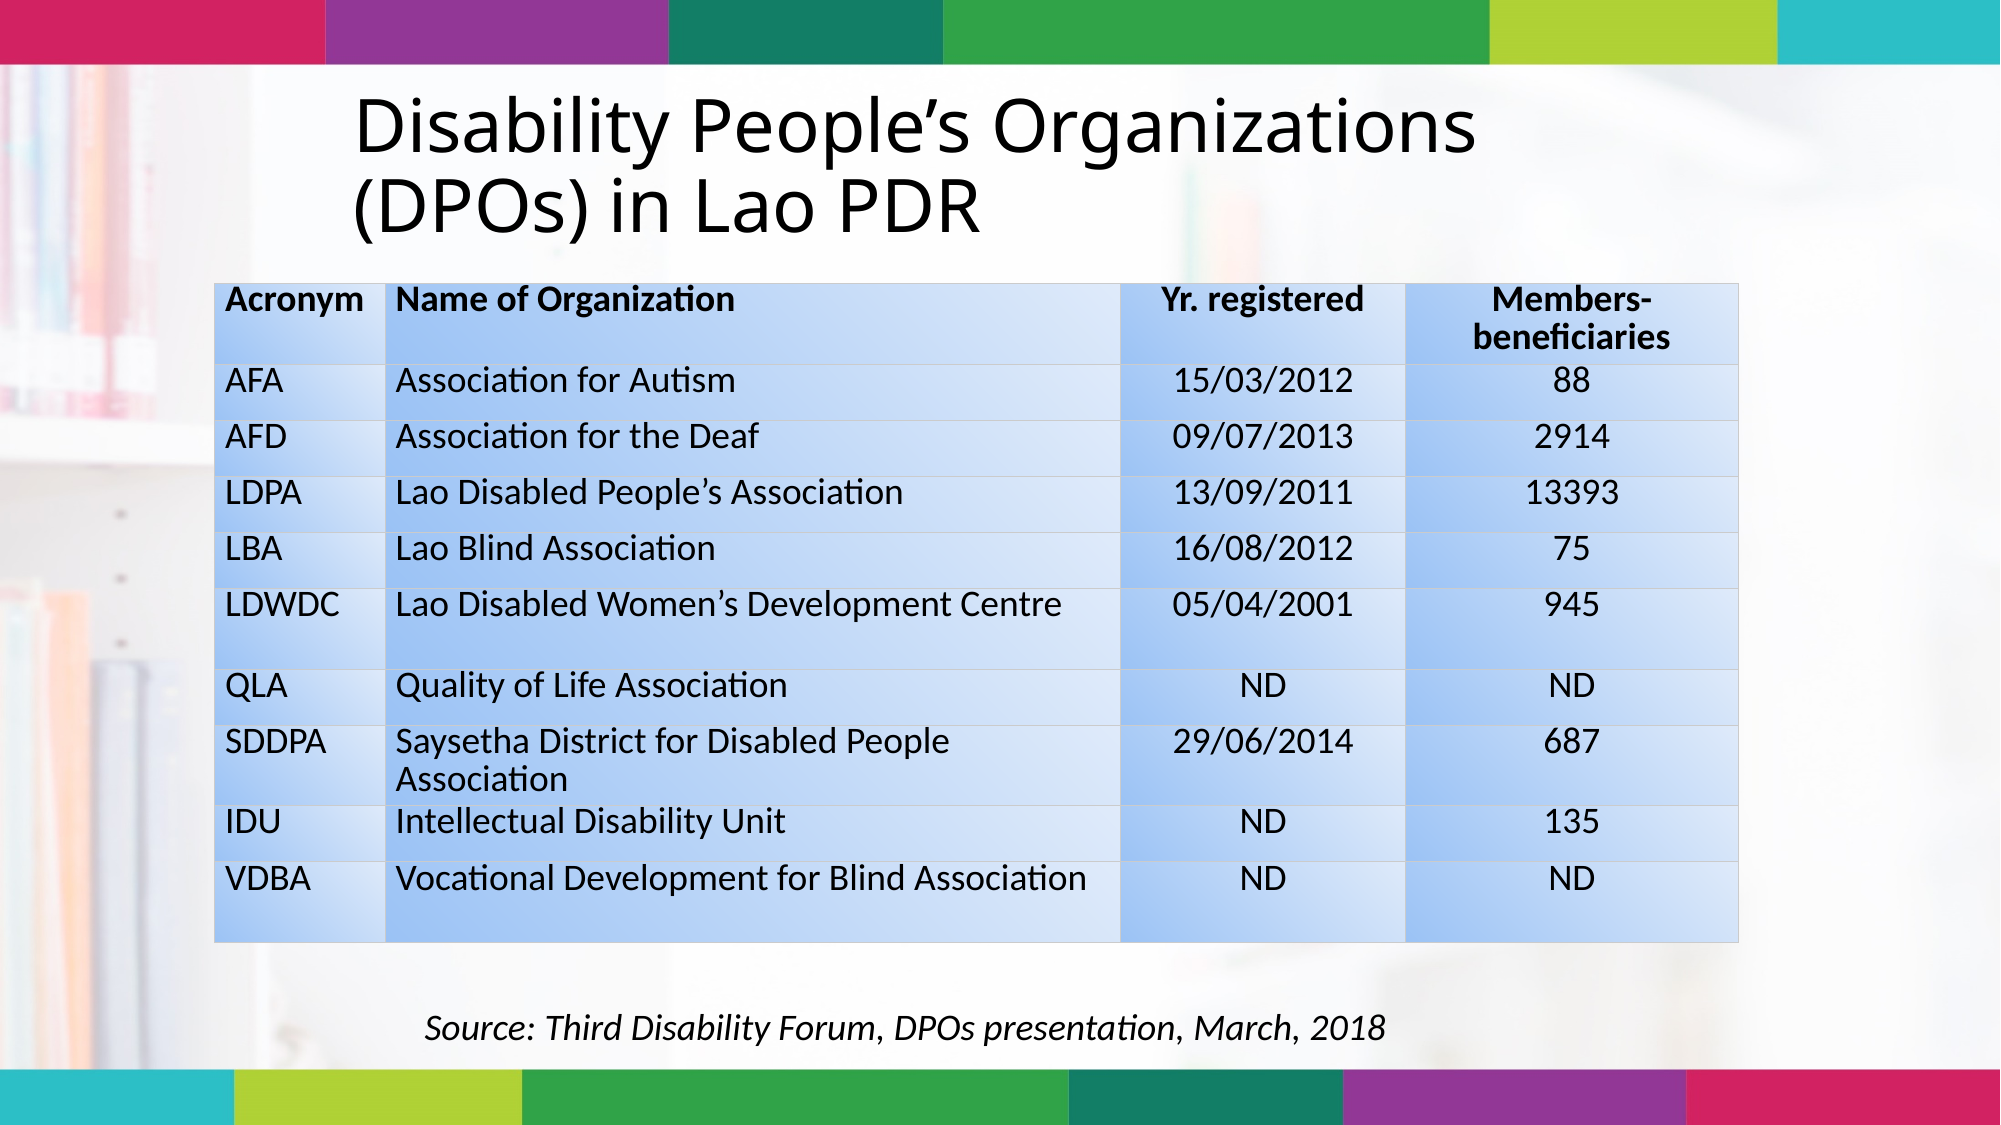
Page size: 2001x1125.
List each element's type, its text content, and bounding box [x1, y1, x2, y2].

table_cell AFD [215, 421, 385, 476]
table_cell AFA [215, 365, 385, 420]
table_cell LBA [215, 533, 385, 588]
text_box Disability People’s Organizations (DPOs) in Lao PDR [338, 81, 1689, 269]
table_cell Association for the Deaf [386, 421, 1120, 476]
table_cell 945 [1406, 589, 1738, 669]
table_cell 88 [1406, 365, 1738, 420]
table_cell Intellectual Disability Unit [386, 806, 1120, 861]
table_cell 15/03/2012 [1121, 365, 1405, 420]
table_cell 29/06/2014 [1121, 726, 1405, 805]
table_cell 16/08/2012 [1121, 533, 1405, 588]
table_cell 13393 [1406, 477, 1738, 532]
table_cell 13/09/2011 [1121, 477, 1405, 532]
table_cell Lao Disabled People’s Association [386, 477, 1120, 532]
table_cell 75 [1406, 533, 1738, 588]
table_header Members- beneficiaries [1406, 284, 1738, 364]
table_header Yr. registered [1121, 284, 1405, 364]
table_cell ND [1406, 670, 1738, 725]
table_cell Lao Disabled Women’s Development Centre [386, 589, 1120, 669]
table_cell SDDPA [215, 726, 385, 805]
table_cell 09/07/2013 [1121, 421, 1405, 476]
table_cell QLA [215, 670, 385, 725]
table_cell 05/04/2001 [1121, 589, 1405, 669]
table_cell Association for Autism [386, 365, 1120, 420]
table_cell Lao Blind Association [386, 533, 1120, 588]
table_cell LDPA [215, 477, 385, 532]
table_header Name of Organization [386, 284, 1120, 364]
table_cell VDBA [215, 862, 385, 942]
table_cell Vocational Development for Blind Association [386, 862, 1120, 942]
table_cell LDWDC [215, 589, 385, 669]
table_cell ND [1121, 806, 1405, 861]
table_cell Quality of Life Association [386, 670, 1120, 725]
table_cell IDU [215, 806, 385, 861]
table_cell ND [1121, 670, 1405, 725]
table_cell 135 [1406, 806, 1738, 861]
table_cell Saysetha District for Disabled People Association [386, 726, 1120, 805]
table_cell 687 [1406, 726, 1738, 805]
text_box Source: Third Disability Forum, DPOs presentation, March, 2018 [417, 995, 1395, 1055]
table_header Acronym [215, 284, 385, 364]
table_cell ND [1121, 862, 1405, 942]
table_cell ND [1406, 862, 1738, 942]
table_cell 2914 [1406, 421, 1738, 476]
picture [0, 0, 2000, 1125]
